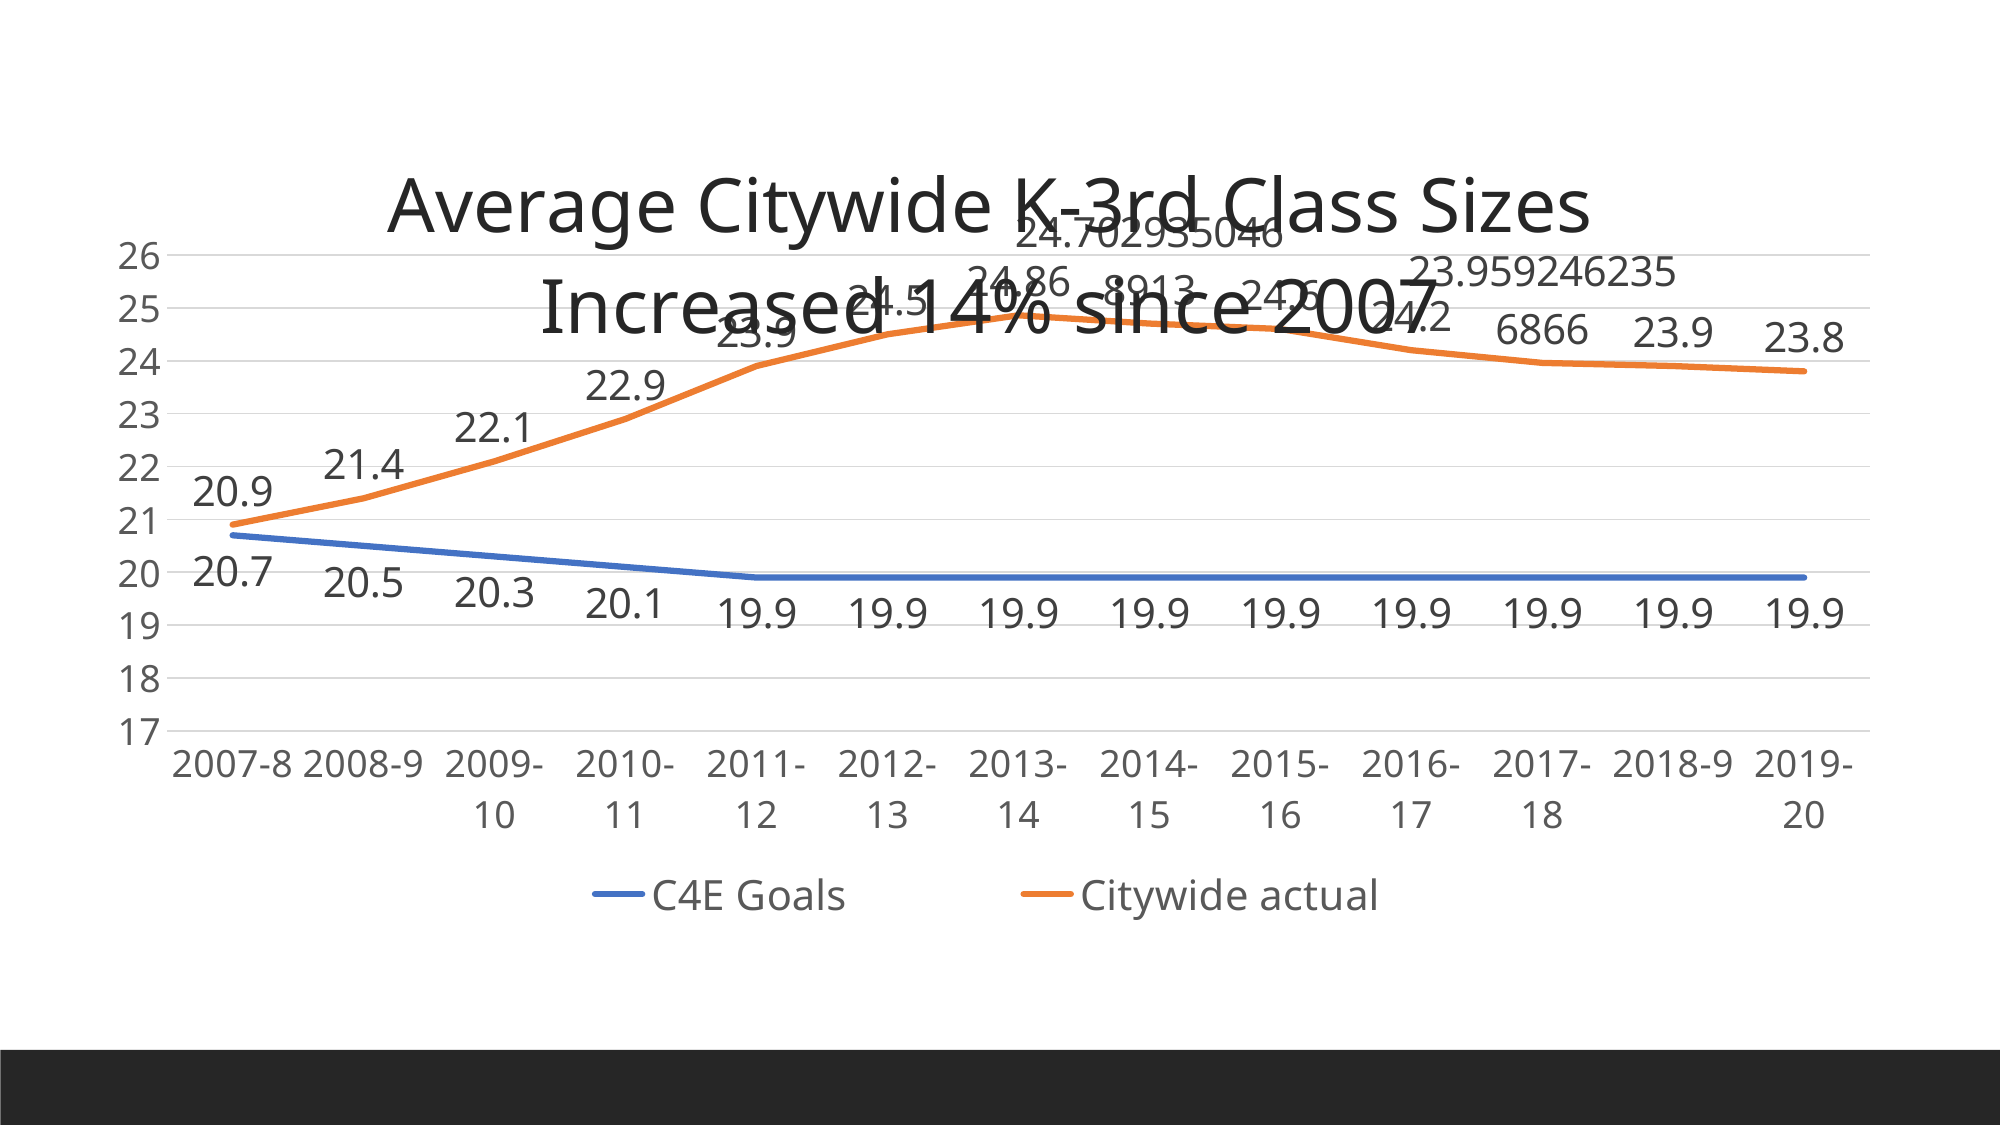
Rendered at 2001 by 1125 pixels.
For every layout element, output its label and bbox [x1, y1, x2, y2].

chart [104, 104, 1895, 935]
